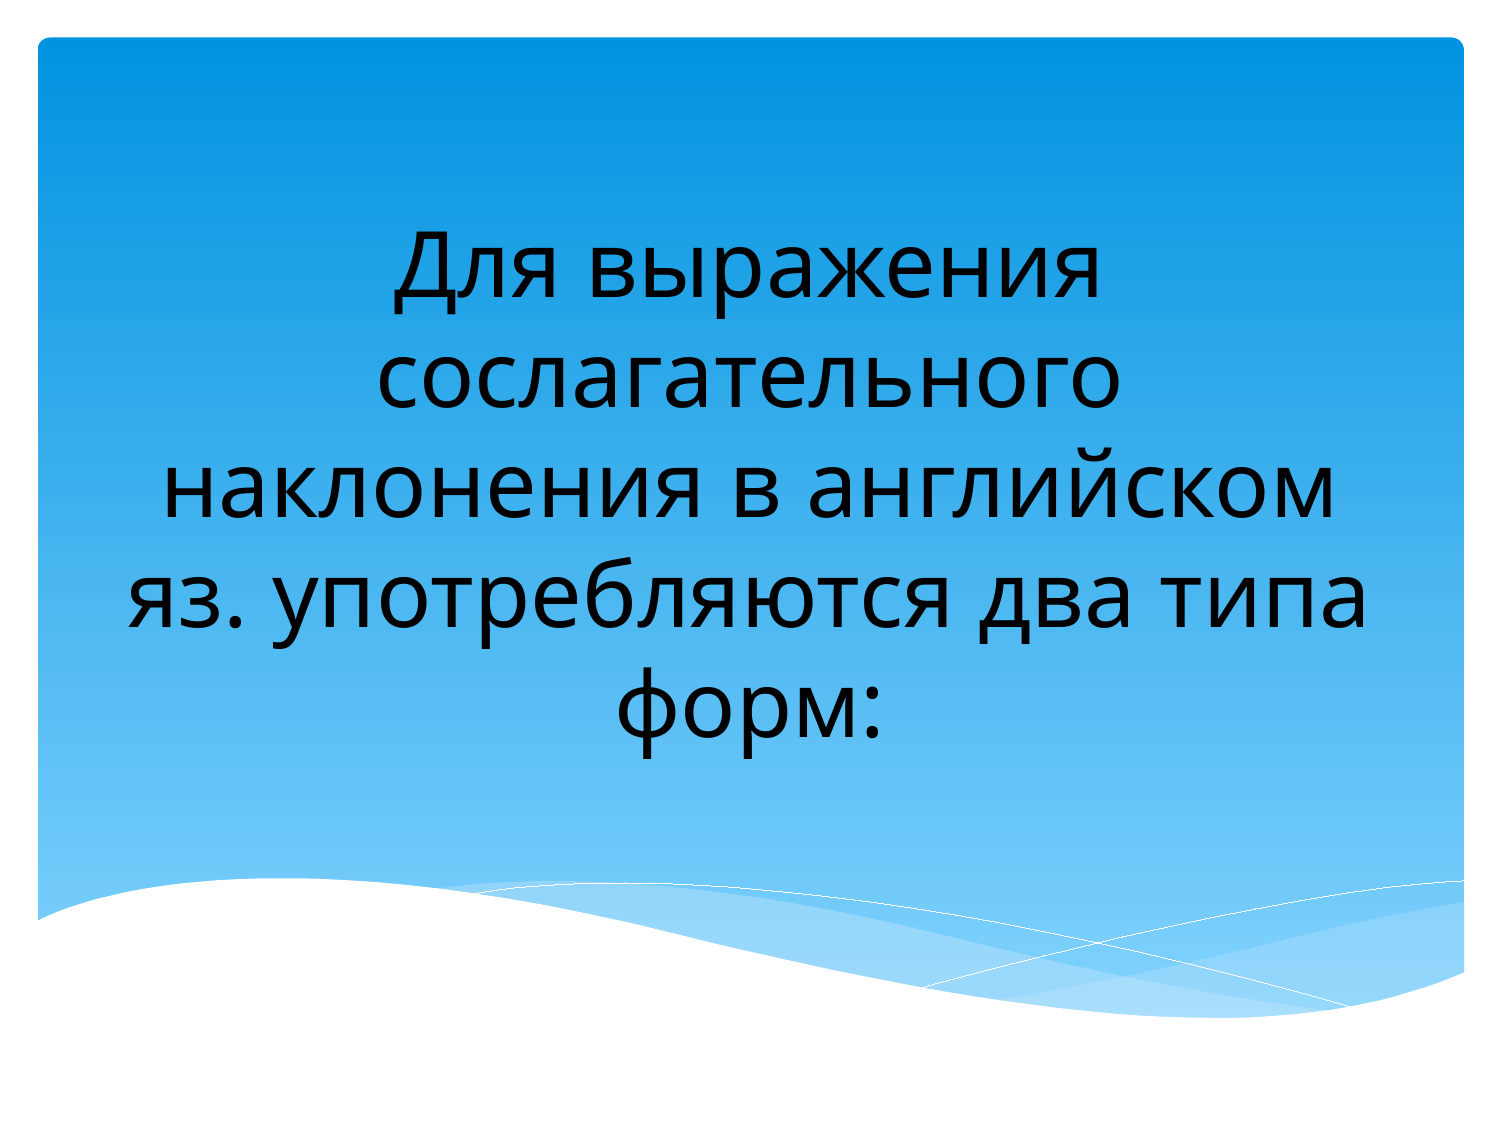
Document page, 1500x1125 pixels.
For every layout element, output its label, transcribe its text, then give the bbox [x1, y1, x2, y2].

title Для выражения сослагательного наклонения в английском яз. употребляются два типа форм: [112, 262, 1388, 764]
